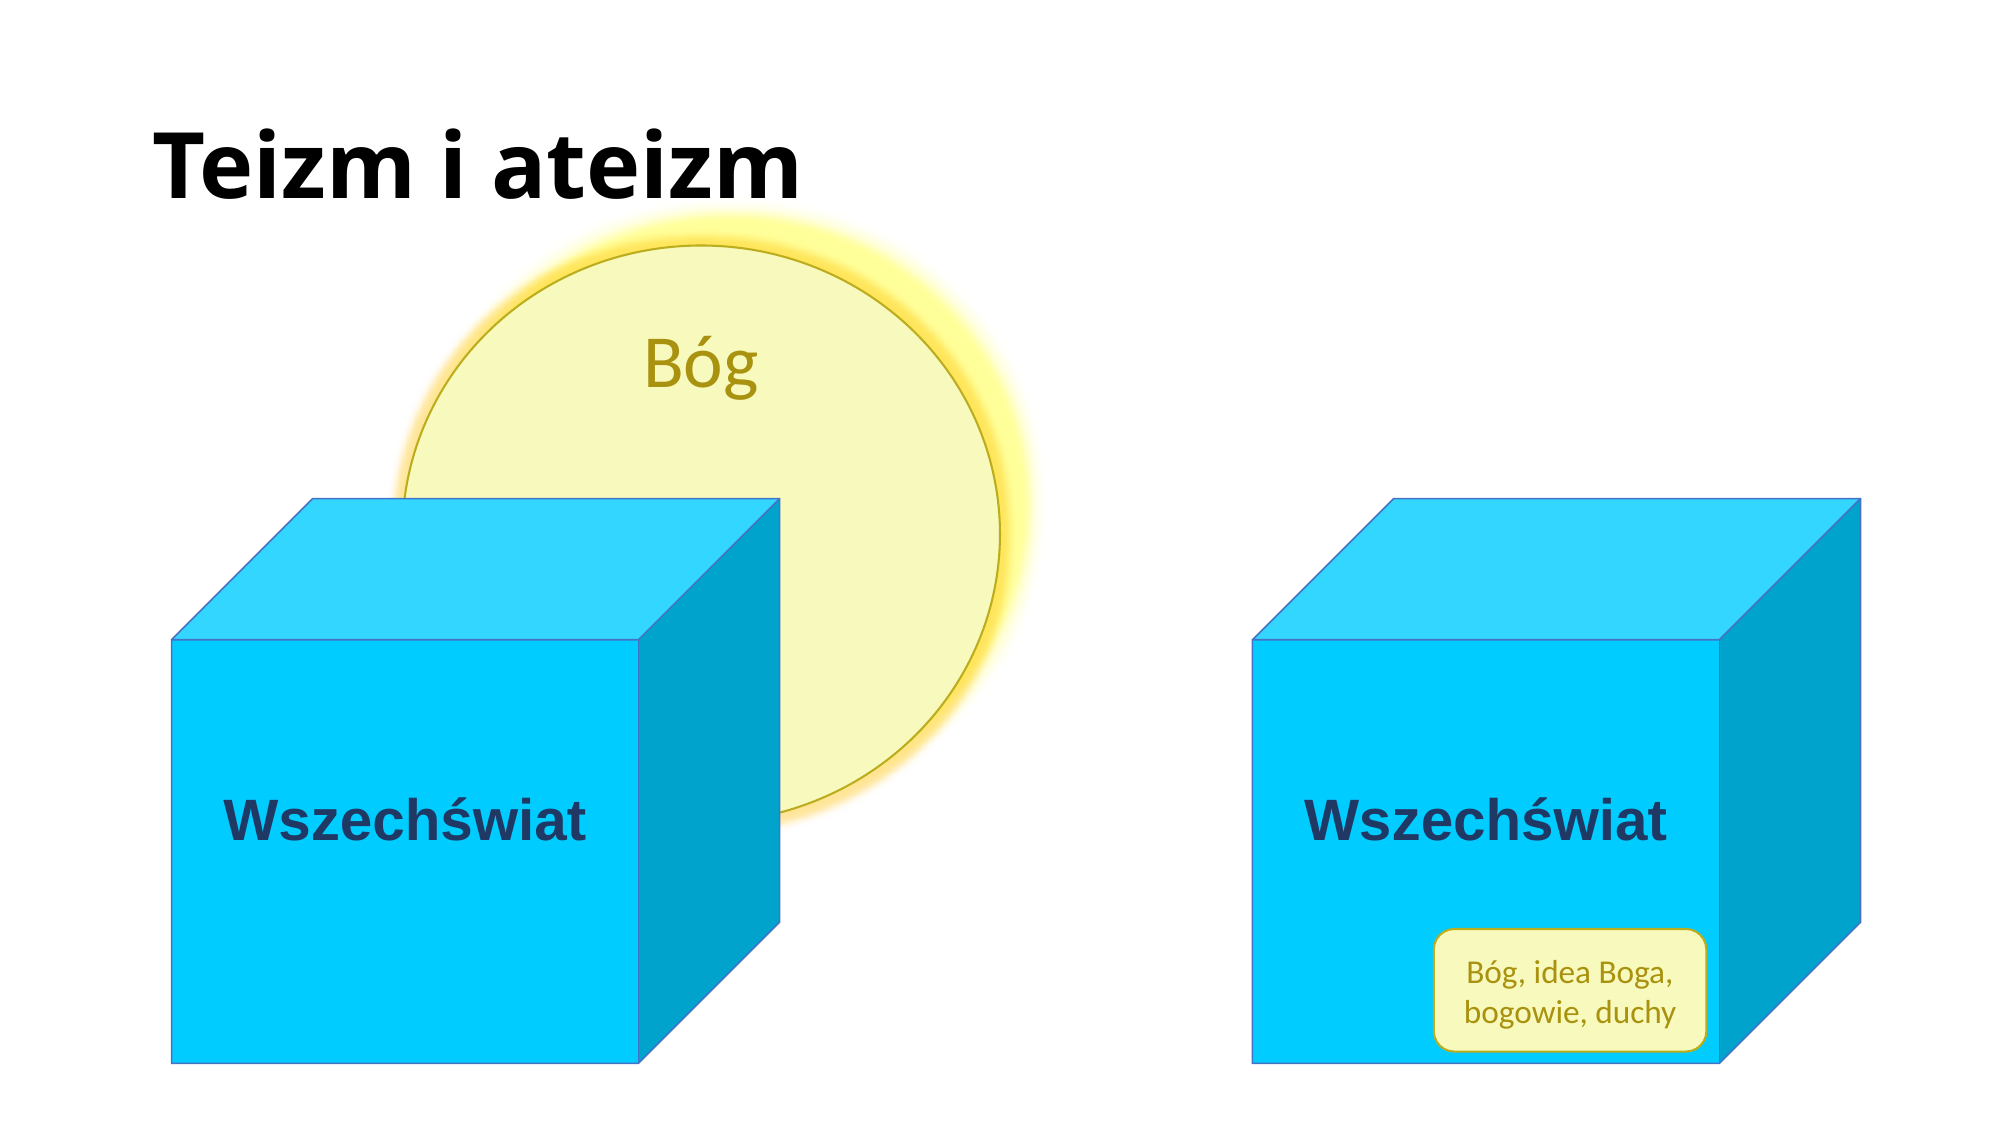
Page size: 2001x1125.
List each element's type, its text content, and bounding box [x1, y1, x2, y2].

text_box [516, 278, 886, 306]
text_box Wszechświat [171, 498, 780, 1064]
text_box Bóg, idea Boga, bogowie, duchy [1432, 927, 1708, 1053]
text_box [403, 328, 1002, 814]
title Teizm i ateizm [137, 59, 1863, 278]
text_box Bóg [490, 306, 912, 408]
text_box Wszechświat [1252, 498, 1861, 1064]
